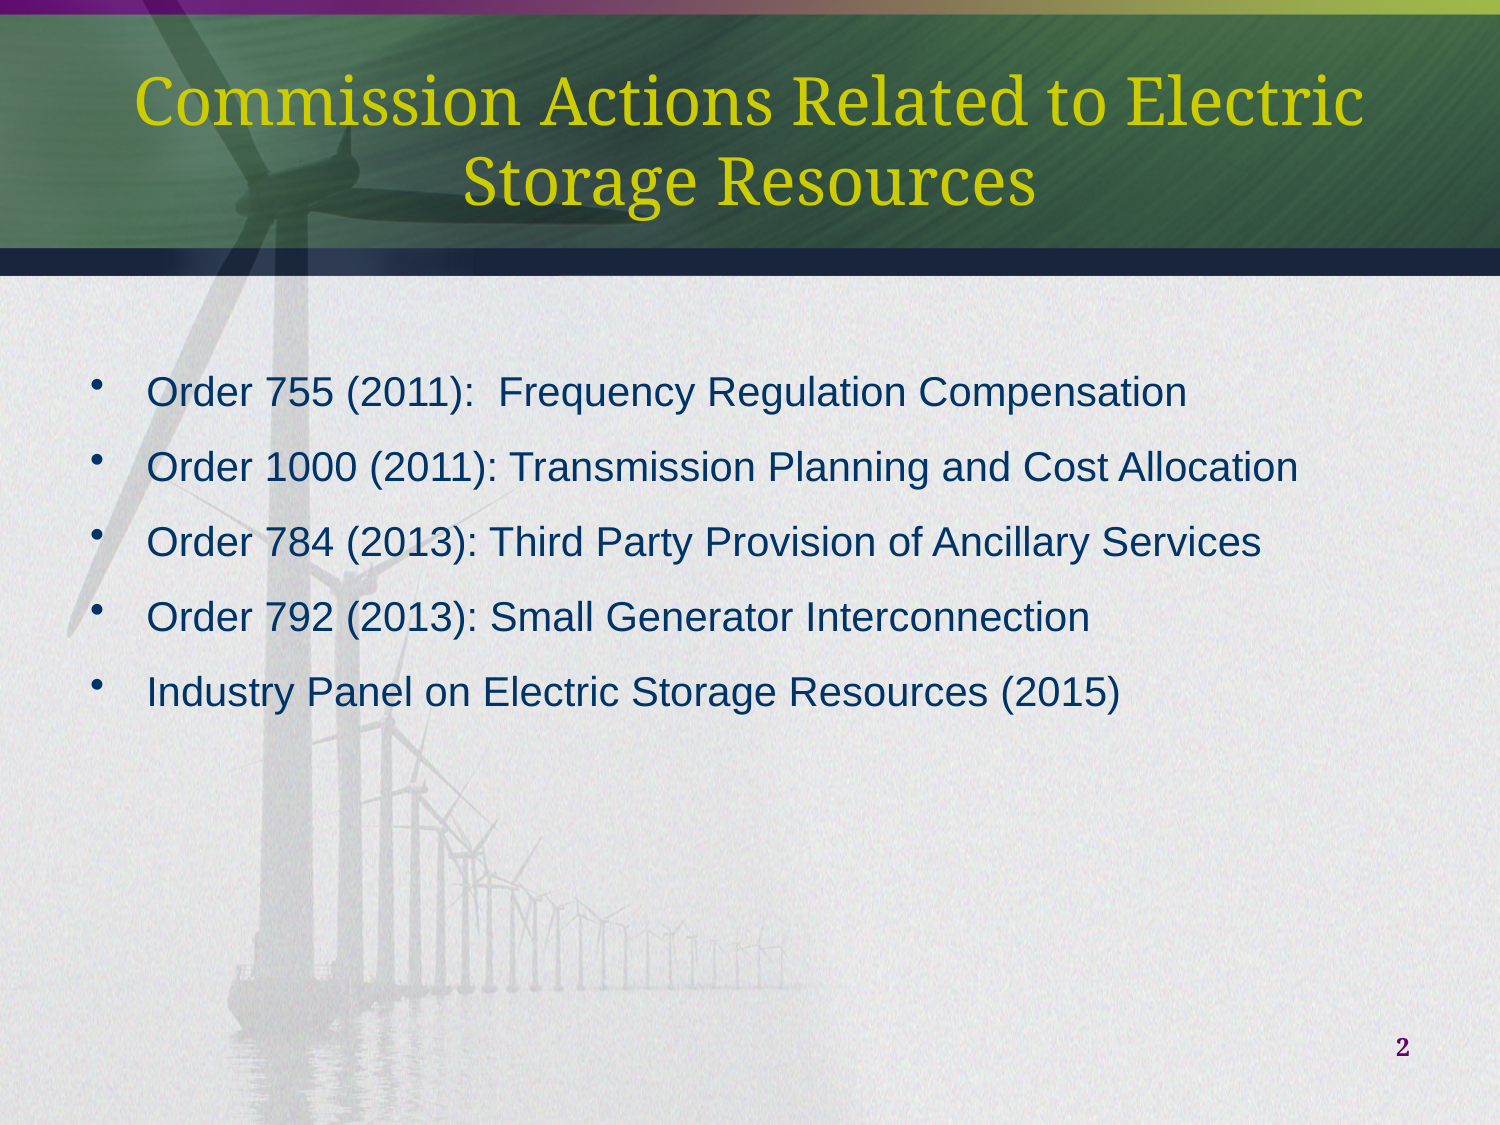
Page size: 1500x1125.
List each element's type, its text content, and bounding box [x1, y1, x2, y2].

list Order 755 (2011): Frequency Regulation Compensation Order 1000 (2011): Transmission Planning and Cost Allocation Order 784 (2013): Third Party Provision of Ancillary Services Order 792 (2013): Small Generator Interconnection Industry Panel on Electric Storage Resources (2015) [75, 282, 1425, 975]
picture [0, 0, 1500, 1125]
slide_number 2 [1074, 1024, 1425, 1103]
title Commission Actions Related to Electric Storage Resources [75, 45, 1425, 233]
